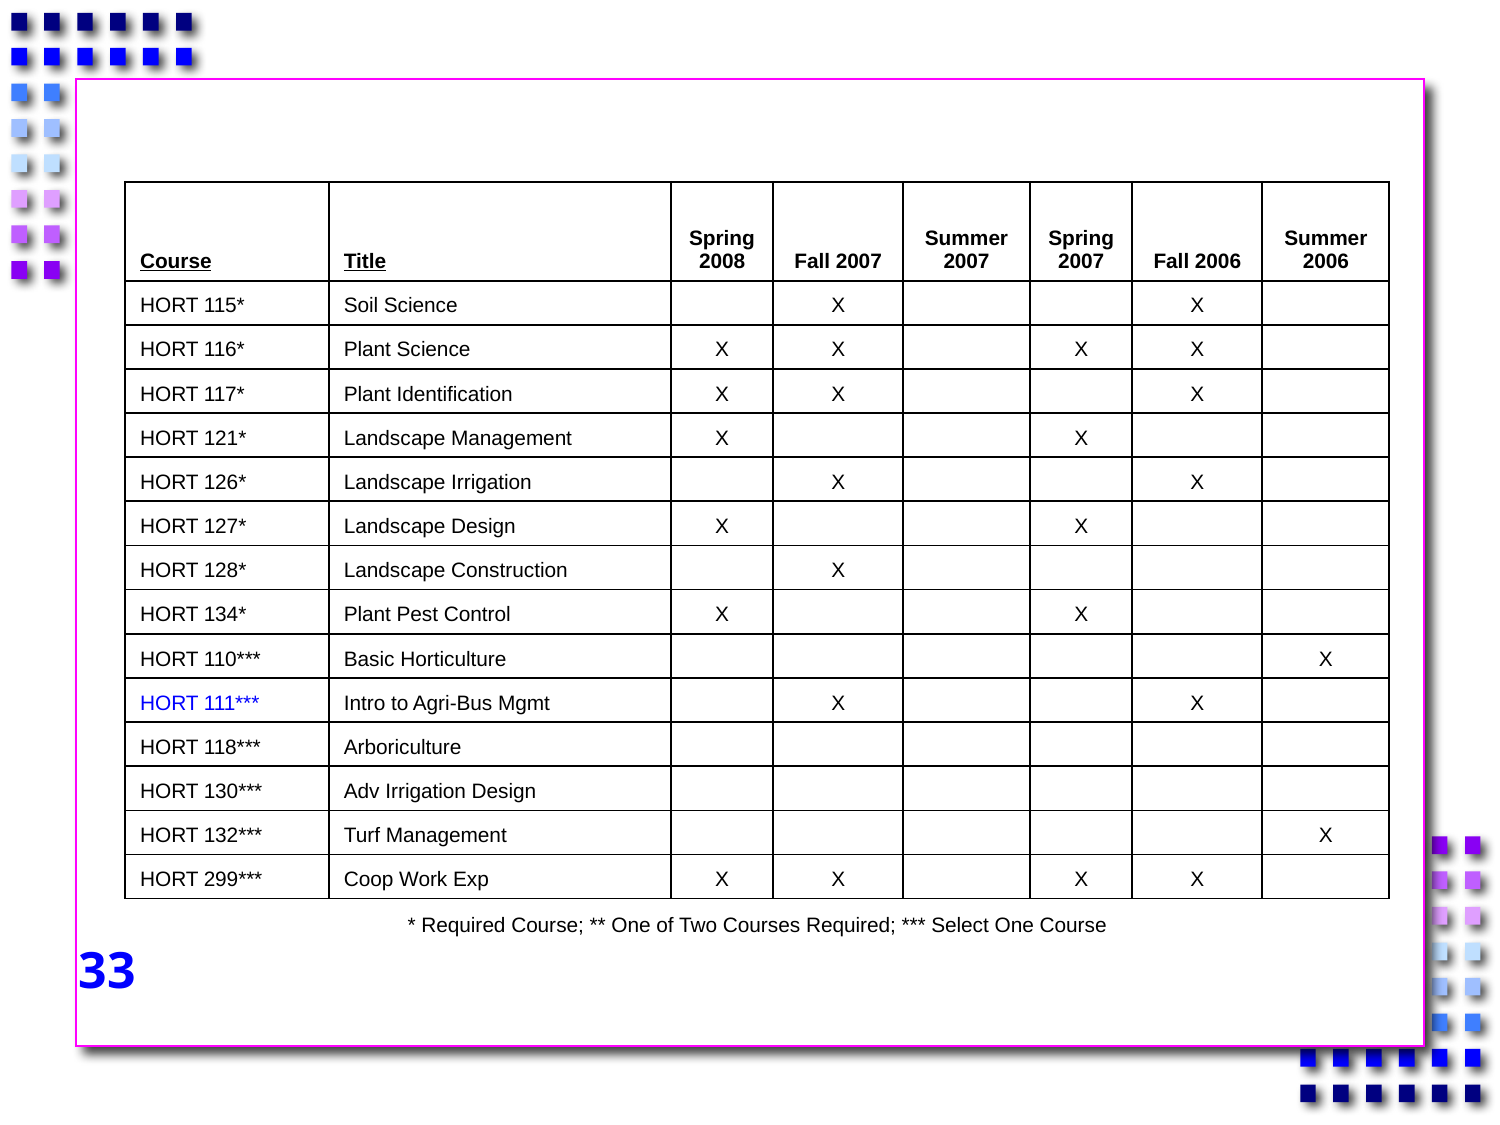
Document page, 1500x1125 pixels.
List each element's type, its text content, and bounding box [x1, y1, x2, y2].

table_cell HORT 116* [126, 326, 328, 368]
table_cell X [774, 282, 902, 324]
table_cell [904, 502, 1029, 545]
table_cell Landscape Management [330, 414, 670, 456]
table_cell [774, 811, 902, 854]
table_cell X [774, 370, 902, 412]
table_cell * Required Course; ** One of Two Courses Required; *** Select One Course [125, 899, 1389, 945]
table_cell [672, 723, 772, 765]
text_box 33 [63, 930, 198, 1006]
table_cell HORT 128* [126, 546, 328, 589]
table_cell X [1031, 590, 1131, 633]
table_cell Coop Work Exp [330, 855, 670, 898]
table_cell Landscape Irrigation [330, 458, 670, 500]
table_cell [672, 767, 772, 810]
table_cell Plant Science [330, 326, 670, 368]
table_cell X [1031, 326, 1131, 368]
table_cell HORT 111*** [126, 679, 328, 721]
table_cell X [774, 458, 902, 500]
table_cell X [1133, 326, 1261, 368]
table_cell Intro to Agri-Bus Mgmt [330, 679, 670, 721]
table_cell X [1133, 370, 1261, 412]
table_cell X [1031, 502, 1131, 545]
table_cell X [1263, 635, 1388, 677]
table_cell [672, 679, 772, 721]
table_header Fall 2006 [1133, 183, 1261, 280]
table_cell [774, 723, 902, 765]
table_cell X [774, 326, 902, 368]
table_cell [774, 590, 902, 633]
table_cell HORT 134* [126, 590, 328, 633]
table_cell X [1133, 679, 1261, 721]
table_header Summer 2006 [1263, 183, 1388, 280]
table_cell [904, 679, 1029, 721]
table_cell X [1031, 414, 1131, 456]
table_cell [1263, 502, 1388, 545]
table_cell [1133, 723, 1261, 765]
table_cell [1263, 282, 1388, 324]
table_cell [904, 635, 1029, 677]
table_header Title [330, 183, 670, 280]
table_cell X [672, 370, 772, 412]
table_cell [1133, 502, 1261, 545]
table_cell [672, 811, 772, 854]
table_cell Adv Irrigation Design [330, 767, 670, 810]
table_cell [1263, 679, 1388, 721]
table_cell [904, 458, 1029, 500]
table_cell Landscape Construction [330, 546, 670, 589]
table_cell [904, 723, 1029, 765]
table_cell [904, 370, 1029, 412]
table_cell [1031, 723, 1131, 765]
table_cell HORT 127* [126, 502, 328, 545]
table_cell X [1133, 282, 1261, 324]
table_cell [1263, 590, 1388, 633]
table_header Fall 2007 [774, 183, 902, 280]
table_cell [904, 590, 1029, 633]
table_cell HORT 132*** [126, 811, 328, 854]
table_cell [1133, 414, 1261, 456]
table_cell [1133, 635, 1261, 677]
table_cell HORT 130*** [126, 767, 328, 810]
table_cell X [774, 855, 902, 898]
table_cell Landscape Design [330, 502, 670, 545]
table_header Course [126, 183, 328, 280]
table_cell [774, 414, 902, 456]
table_cell X [672, 414, 772, 456]
table_cell HORT 118*** [126, 723, 328, 765]
table_header Spring 2007 [1031, 183, 1131, 280]
table_cell [774, 502, 902, 545]
table_cell [774, 767, 902, 810]
table_cell X [672, 590, 772, 633]
table_cell [672, 458, 772, 500]
table_cell [1263, 723, 1388, 765]
table_cell [1133, 767, 1261, 810]
table_cell [1031, 282, 1131, 324]
table_cell [1263, 855, 1388, 898]
table_cell [1263, 546, 1388, 589]
table_cell Plant Pest Control [330, 590, 670, 633]
table_cell [904, 546, 1029, 589]
table_cell X [774, 679, 902, 721]
table_cell [1031, 767, 1131, 810]
table_header Summer 2007 [904, 183, 1029, 280]
table_cell HORT 117* [126, 370, 328, 412]
table_cell [904, 282, 1029, 324]
table_cell X [1133, 458, 1261, 500]
table_cell HORT 115* [126, 282, 328, 324]
table_cell Basic Horticulture [330, 635, 670, 677]
table_cell X [672, 502, 772, 545]
table_cell [904, 811, 1029, 854]
table_cell [1263, 370, 1388, 412]
table_cell [1031, 370, 1131, 412]
table_cell [1263, 326, 1388, 368]
table_cell [904, 326, 1029, 368]
table_cell [904, 855, 1029, 898]
table_cell X [1031, 855, 1131, 898]
table_cell Soil Science [330, 282, 670, 324]
table_cell [1031, 546, 1131, 589]
table_cell Arboriculture [330, 723, 670, 765]
table_cell [1263, 767, 1388, 810]
table_cell HORT 110*** [126, 635, 328, 677]
table_cell [774, 635, 902, 677]
table_cell Plant Identification [330, 370, 670, 412]
table_cell X [672, 855, 772, 898]
table_cell [1133, 546, 1261, 589]
table_cell [1263, 458, 1388, 500]
table_header Spring 2008 [672, 183, 772, 280]
table_cell HORT 299*** [126, 855, 328, 898]
table_cell [672, 635, 772, 677]
table_cell HORT 126* [126, 458, 328, 500]
table_cell [1031, 811, 1131, 854]
table_cell [1031, 458, 1131, 500]
table_cell [1031, 679, 1131, 721]
table_cell [904, 767, 1029, 810]
table_cell HORT 121* [126, 414, 328, 456]
table_cell X [1263, 811, 1388, 854]
table_cell [672, 546, 772, 589]
table_cell [672, 282, 772, 324]
table_cell [904, 414, 1029, 456]
table_cell X [1133, 855, 1261, 898]
table_cell X [774, 546, 902, 589]
table_cell [1133, 811, 1261, 854]
table_cell [1263, 414, 1388, 456]
table_cell X [672, 326, 772, 368]
table_cell [1133, 590, 1261, 633]
table_cell [1031, 635, 1131, 677]
table_cell Turf Management [330, 811, 670, 854]
